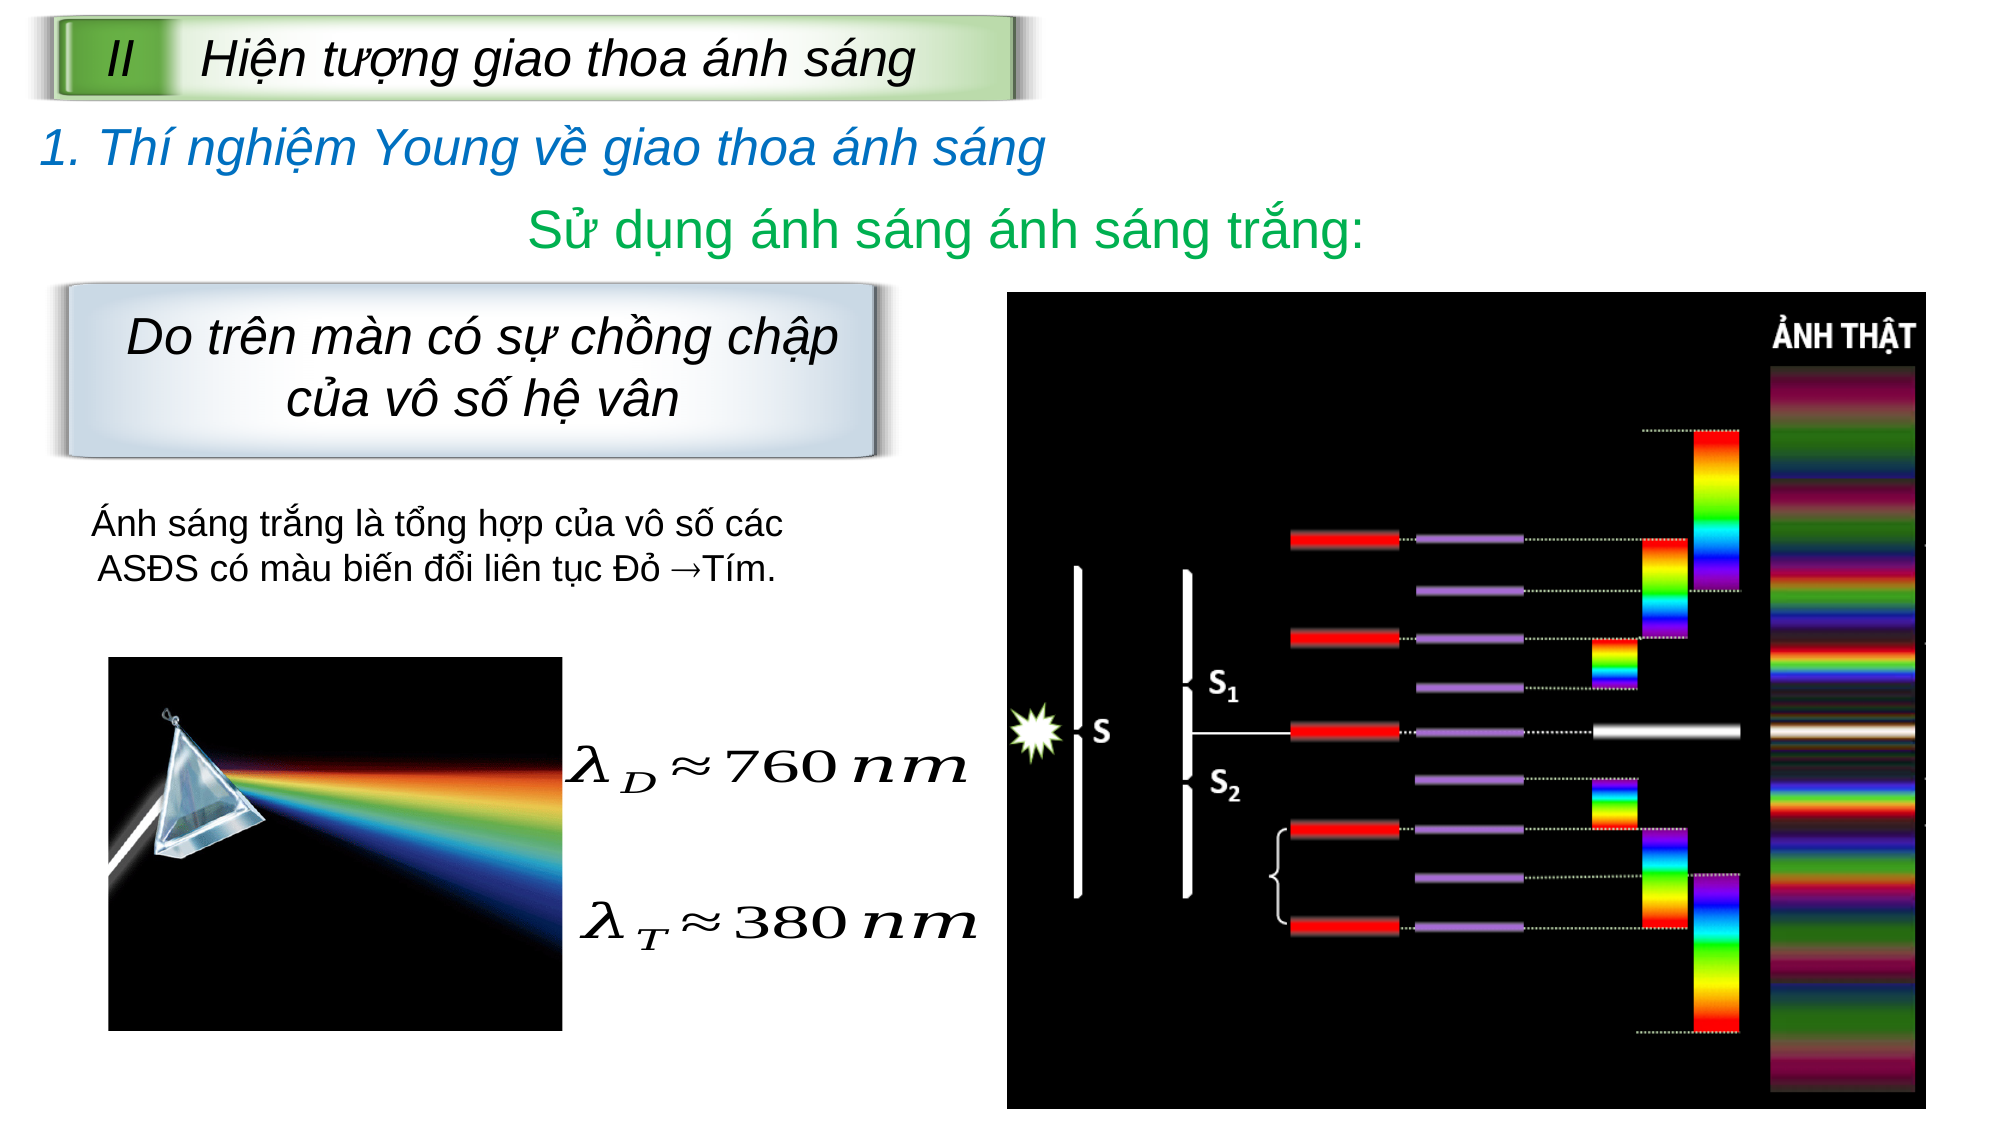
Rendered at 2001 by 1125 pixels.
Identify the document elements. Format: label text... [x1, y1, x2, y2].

text_box 1. Thí nghiệm Young về giao thoa ánh sáng [24, 105, 1232, 184]
picture [108, 657, 563, 1031]
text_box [45, 280, 902, 461]
text_box Ánh sáng trắng là tổng hợp của vô số các ASĐS có màu biến đổi liên tục Đỏ Tím. [49, 498, 825, 656]
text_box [0, 14, 1926, 102]
text_box Sử dụng ánh sáng ánh sáng trắng: [512, 186, 1638, 267]
picture [1006, 292, 1926, 1110]
